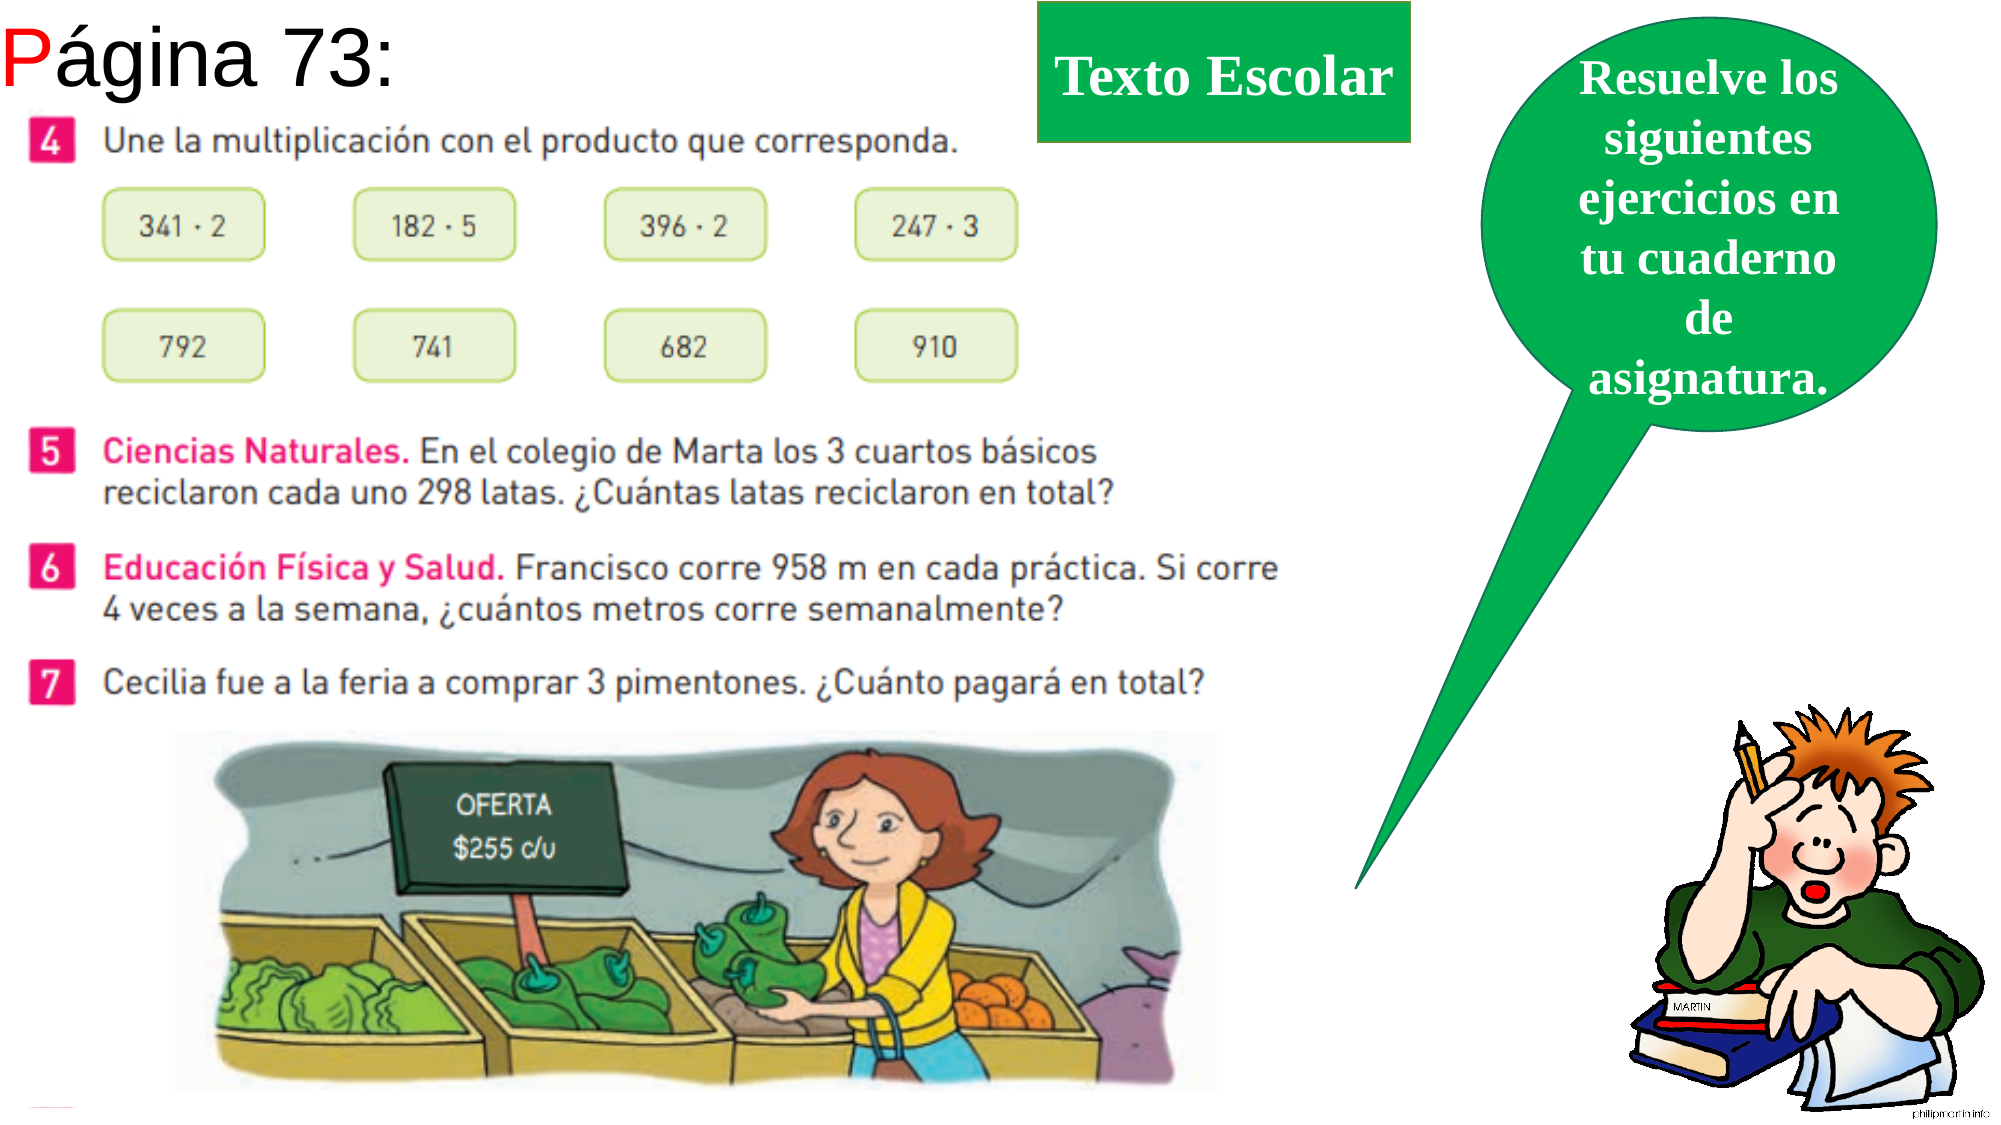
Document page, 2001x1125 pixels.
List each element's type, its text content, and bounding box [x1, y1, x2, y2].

text_box Resuelve los siguientes ejercicios en tu cuaderno de asignatura. [1354, 16, 1938, 890]
picture [1621, 692, 1995, 1124]
text_box Texto Escolar [1037, 1, 1411, 143]
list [0, 109, 1340, 1108]
title Página 73: [0, 0, 1710, 168]
